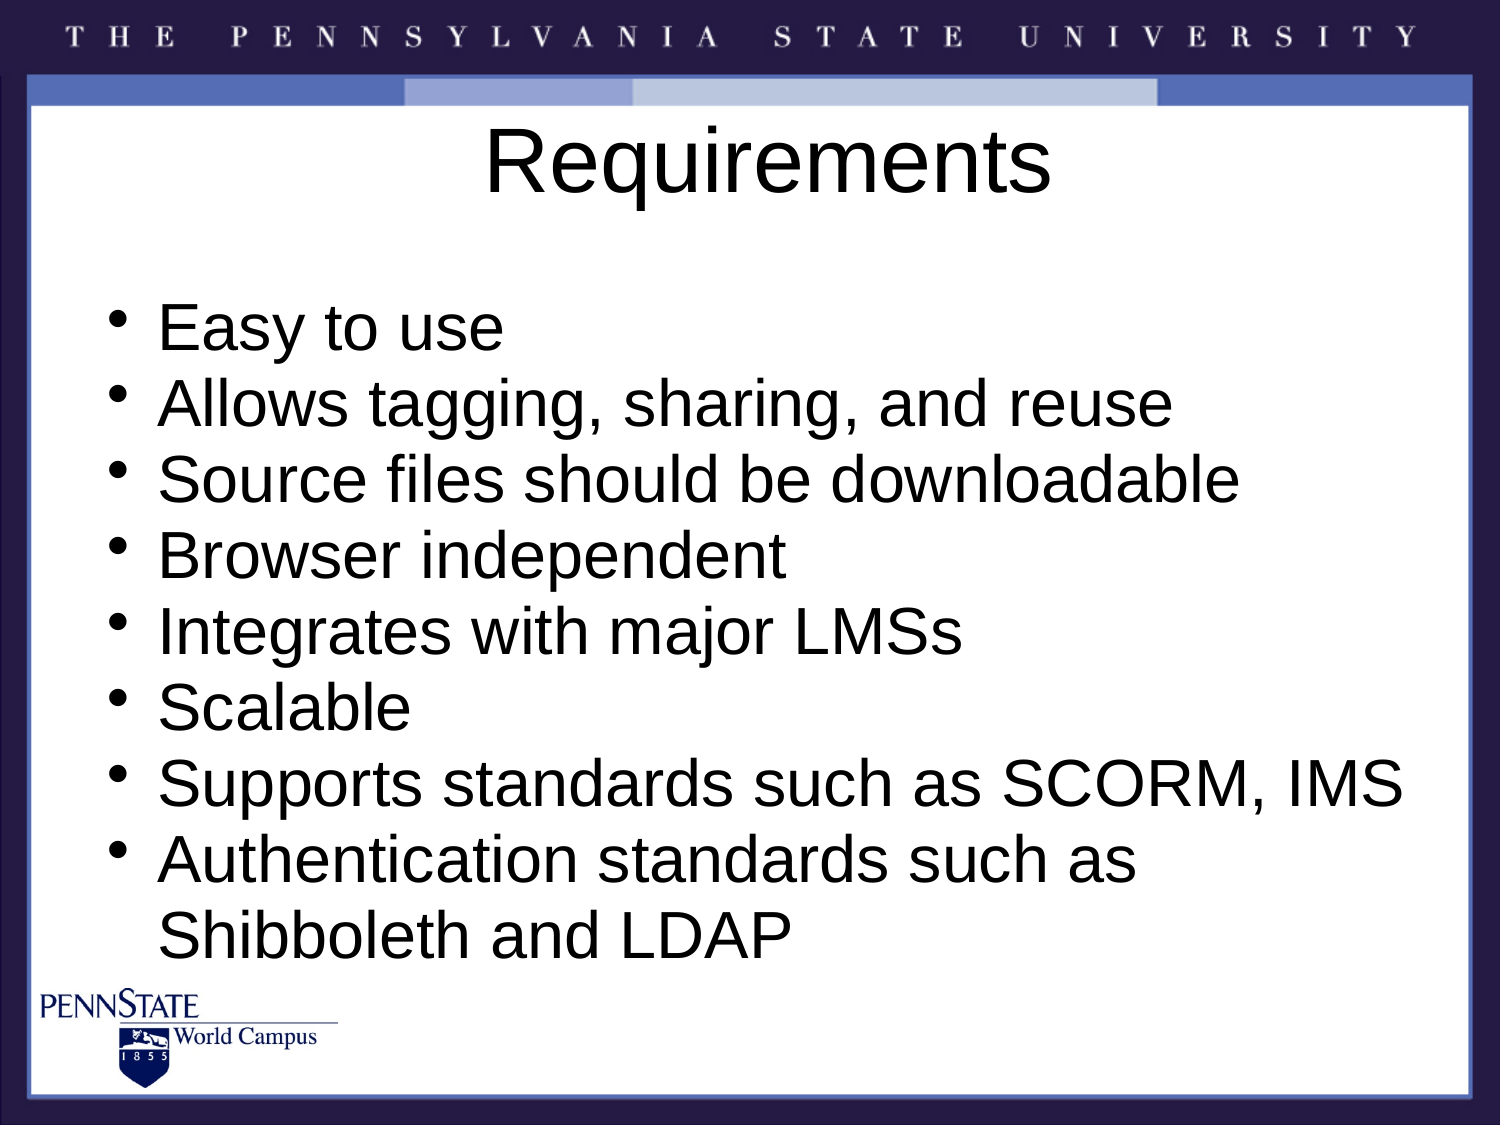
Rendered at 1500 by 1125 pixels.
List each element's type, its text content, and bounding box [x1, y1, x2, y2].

title Requirements [37, 62, 1500, 251]
list Easy to use Allows tagging, sharing, and reuse Source files should be downloadable Browser independent Integrates with major LMSs Scalable Supports standards such as SCORM, IMS Authentication standards such as Shibboleth and LDAP [74, 282, 1426, 1026]
picture [0, 0, 1500, 1125]
